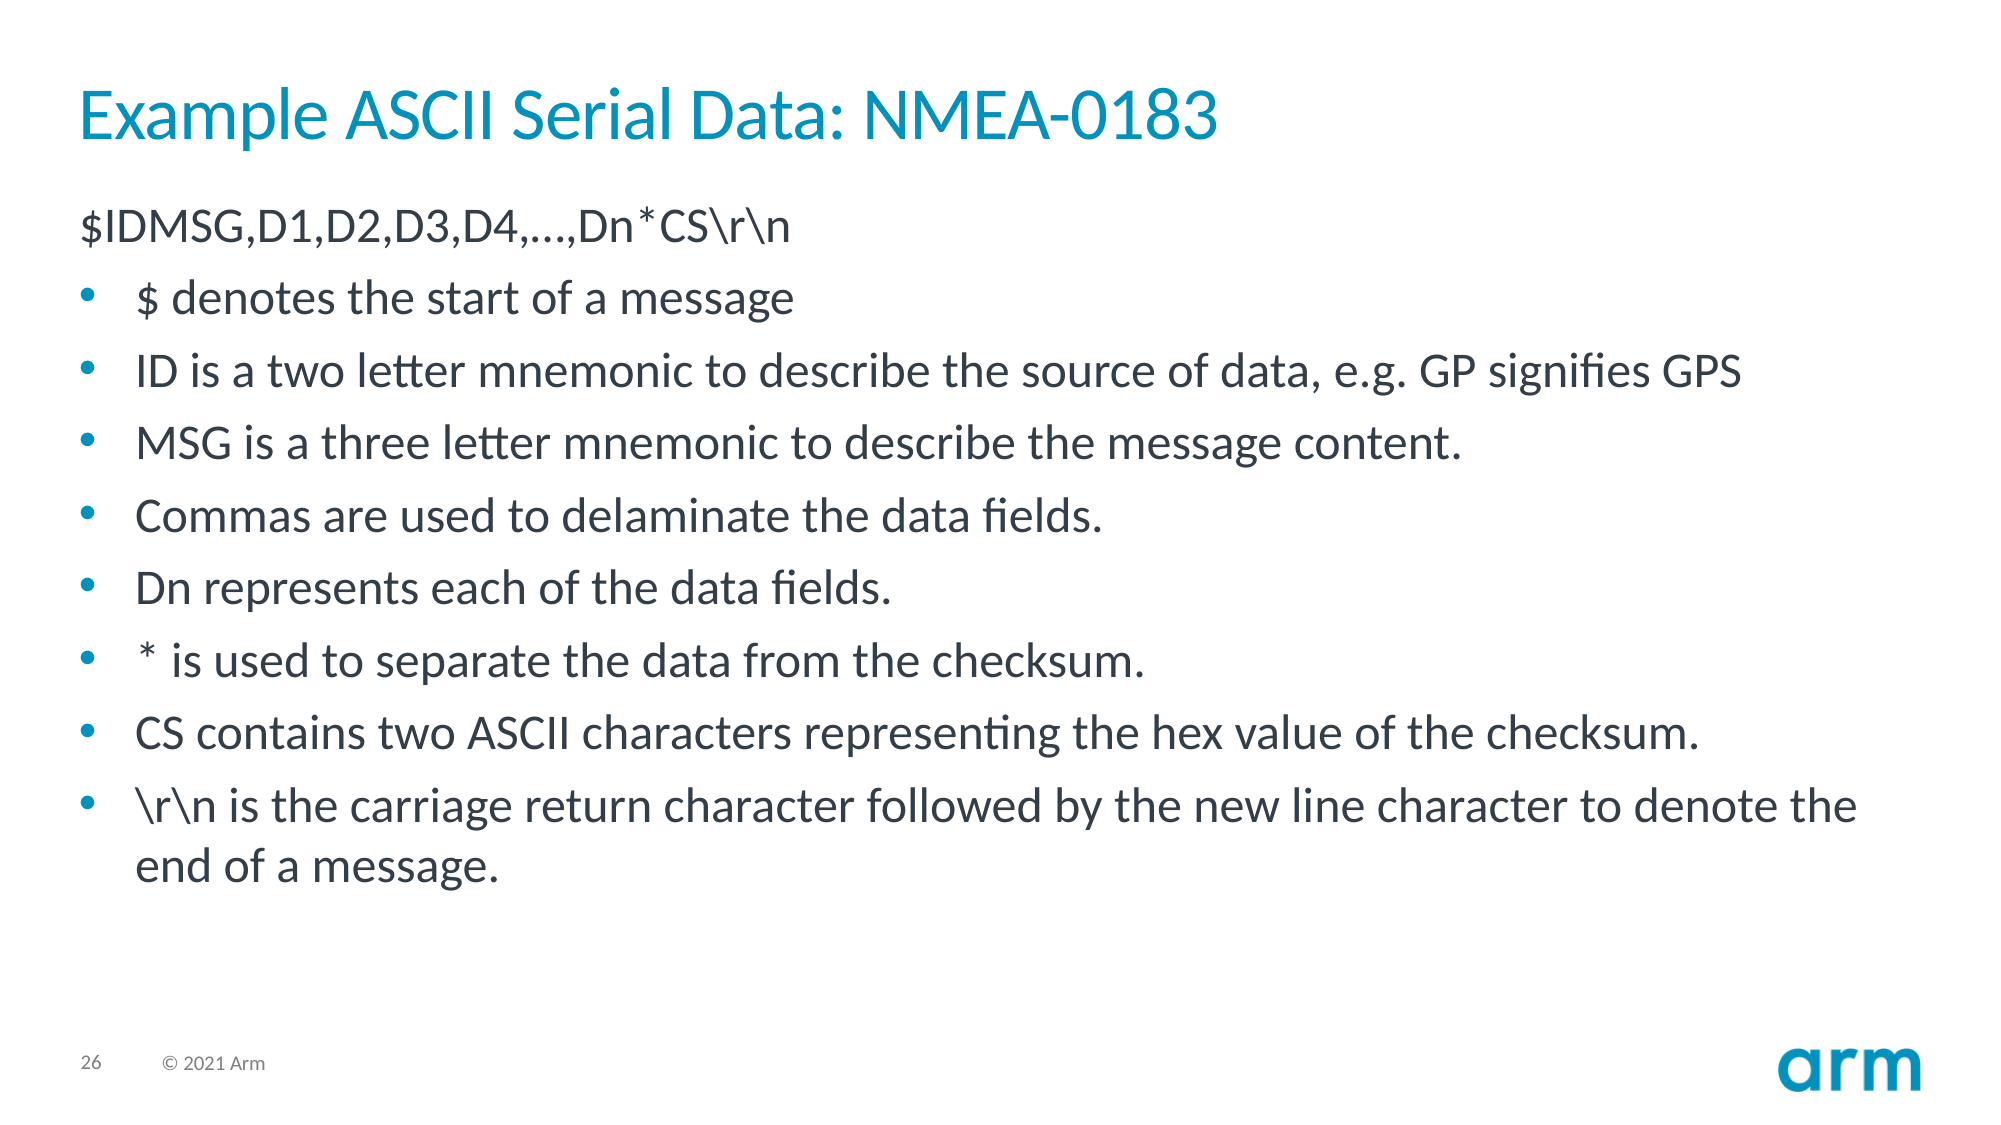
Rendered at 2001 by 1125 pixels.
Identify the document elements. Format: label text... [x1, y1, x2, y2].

list $IDMSG,D1,D2,D3,D4,…,Dn*CS\r\n $ denotes the start of a message ID is a two letter mnemonic to describe the source of data, e.g. GP signifies GPS MSG is a three letter mnemonic to describe the message content. Commas are used to delaminate the data fields. Dn represents each of the data fields. * is used to separate the data from the checksum. CS contains two ASCII characters representing the hex value of the checksum. \r\n is the carriage return character followed by the new line character to denote the end of a message. [78, 192, 1922, 1004]
picture [1777, 1047, 1922, 1093]
title Example ASCII Serial Data: NMEA-0183 [78, 78, 1922, 186]
